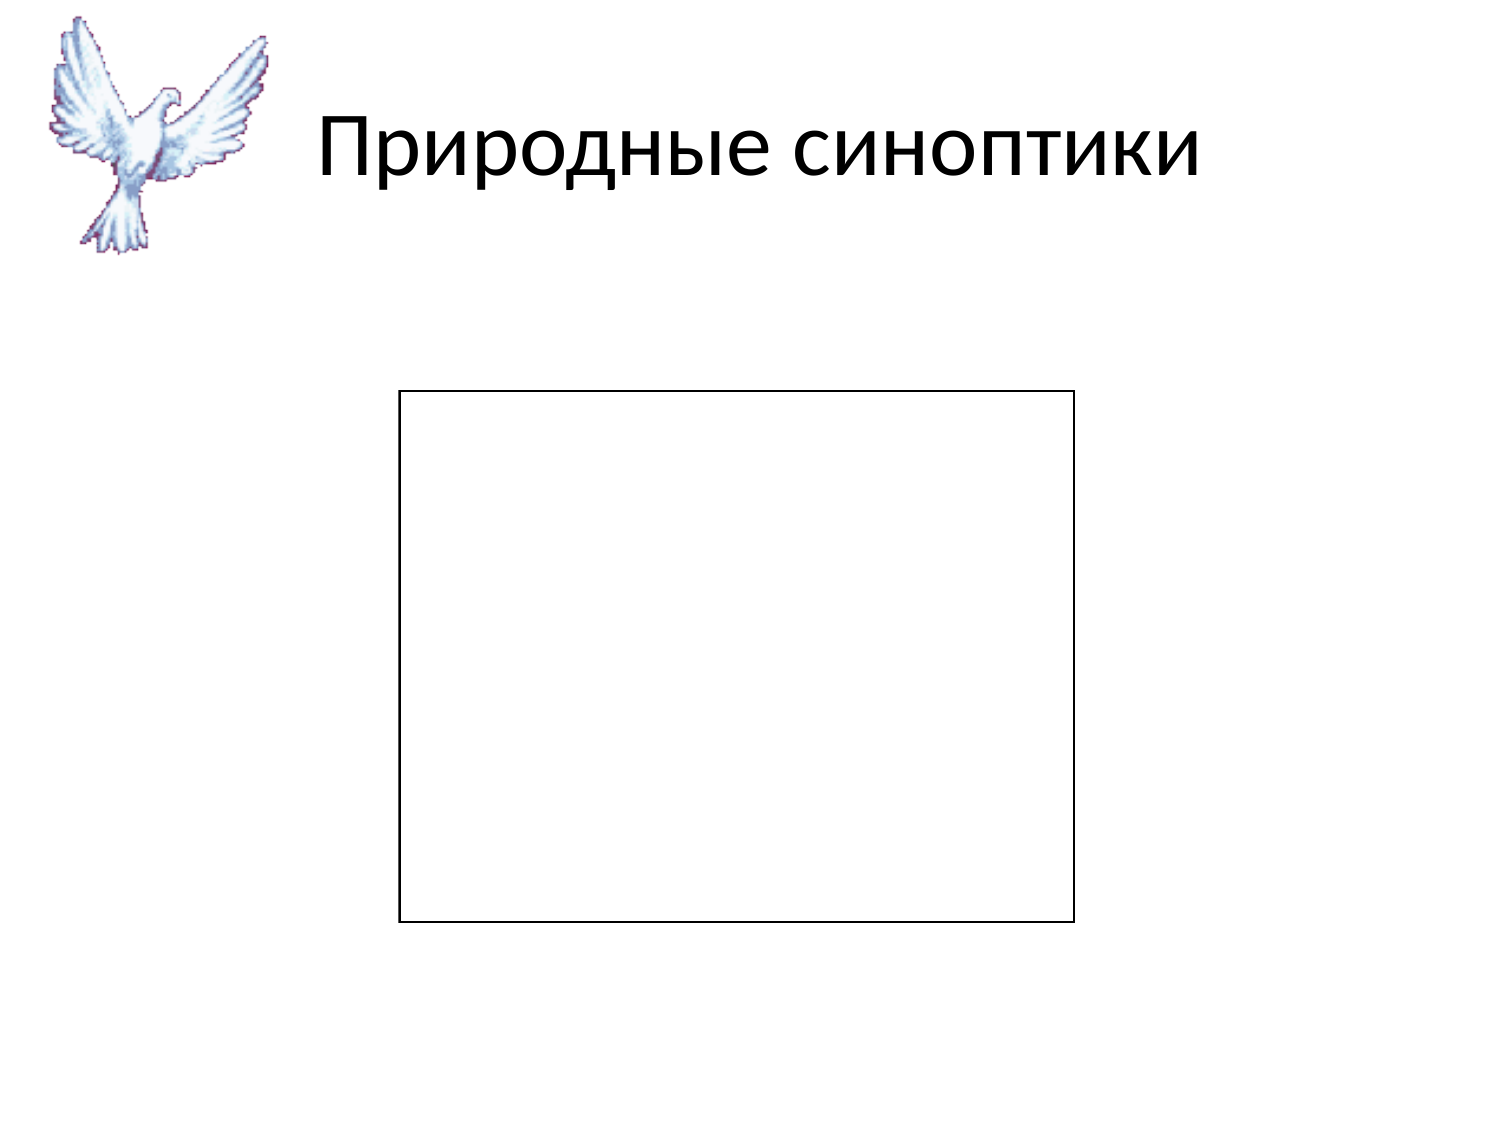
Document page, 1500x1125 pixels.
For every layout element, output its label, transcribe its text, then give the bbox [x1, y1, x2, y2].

title Природные синоптики [298, 45, 1425, 233]
picture [398, 389, 1079, 927]
picture [0, 7, 294, 259]
